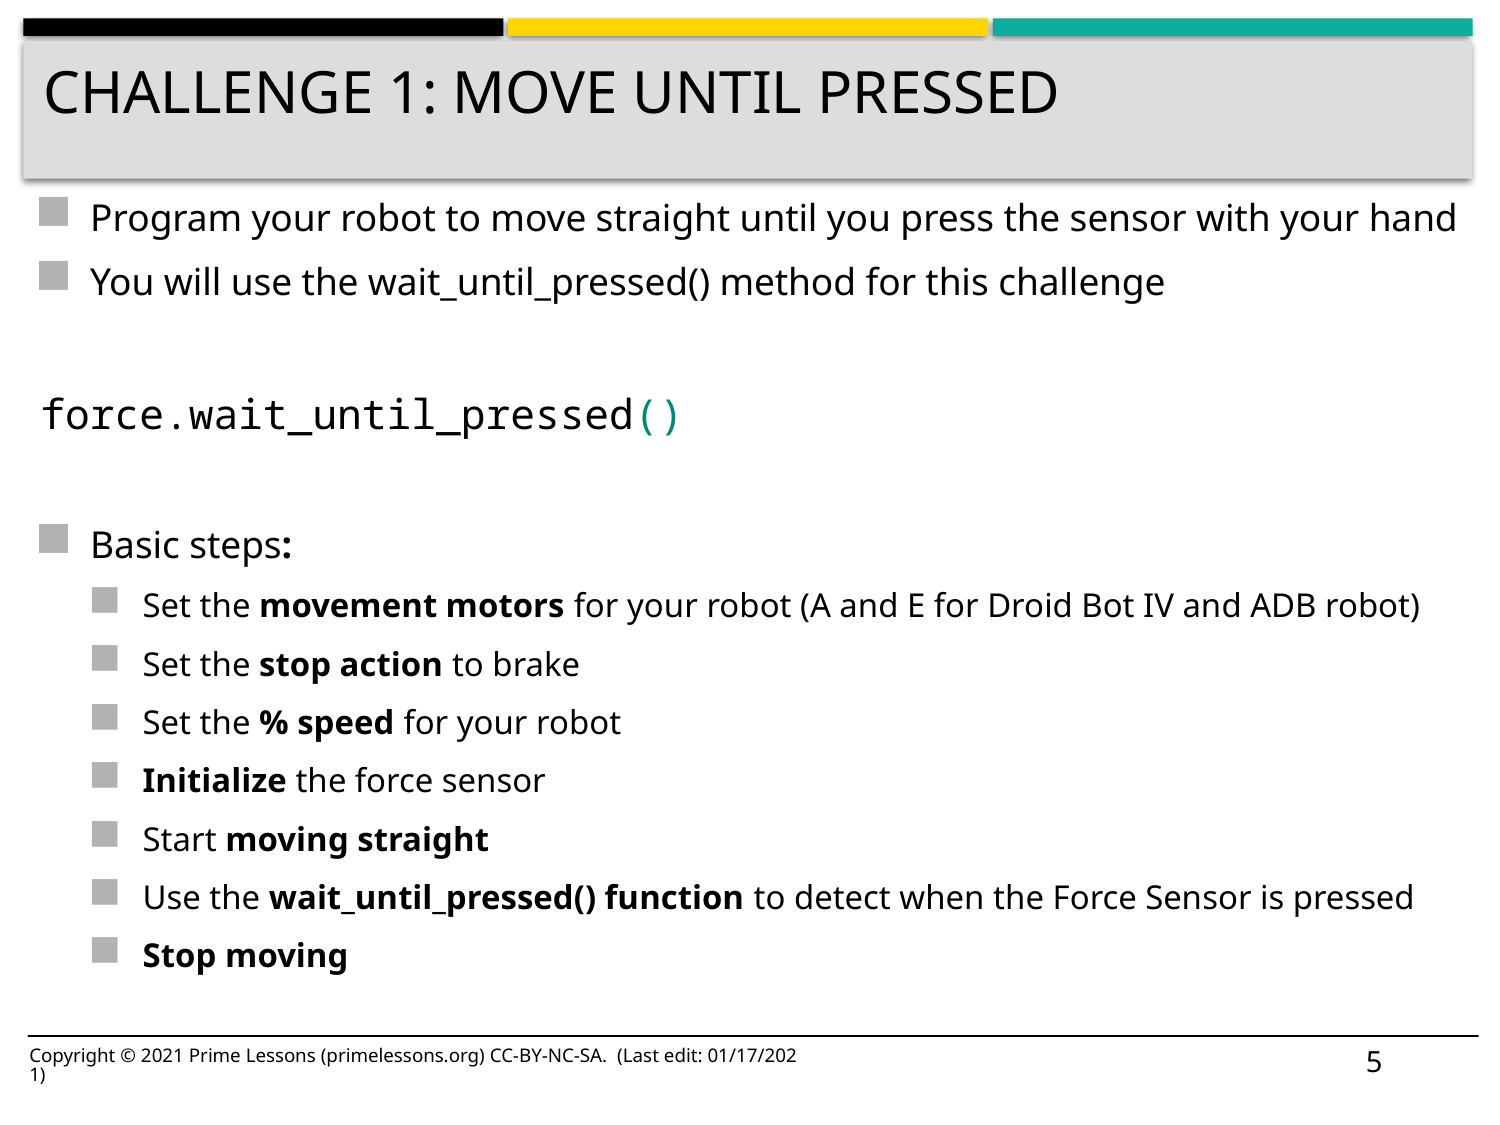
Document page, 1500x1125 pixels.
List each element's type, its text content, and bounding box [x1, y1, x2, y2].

title Challenge 1: Move until Pressed [28, 48, 1464, 172]
footer Copyright © 2021 Prime Lessons (primelessons.org) CC-BY-NC-SA. (Last edit: 01/17/2021) [14, 1036, 814, 1097]
list Program your robot to move straight until you press the sensor with your hand You will use the wait_until_pressed() method for this challenge force.wait_until_pressed() Basic steps: Set the movement motors for your robot (A and E for Droid Bot IV and ADB robot) Set the stop action to brake Set the % speed for your robot Initialize the force sensor Start moving straight Use the wait_until_pressed() function to detect when the Force Sensor is pressed Stop moving [25, 187, 1475, 1021]
slide_number 5 [1351, 1036, 1478, 1097]
